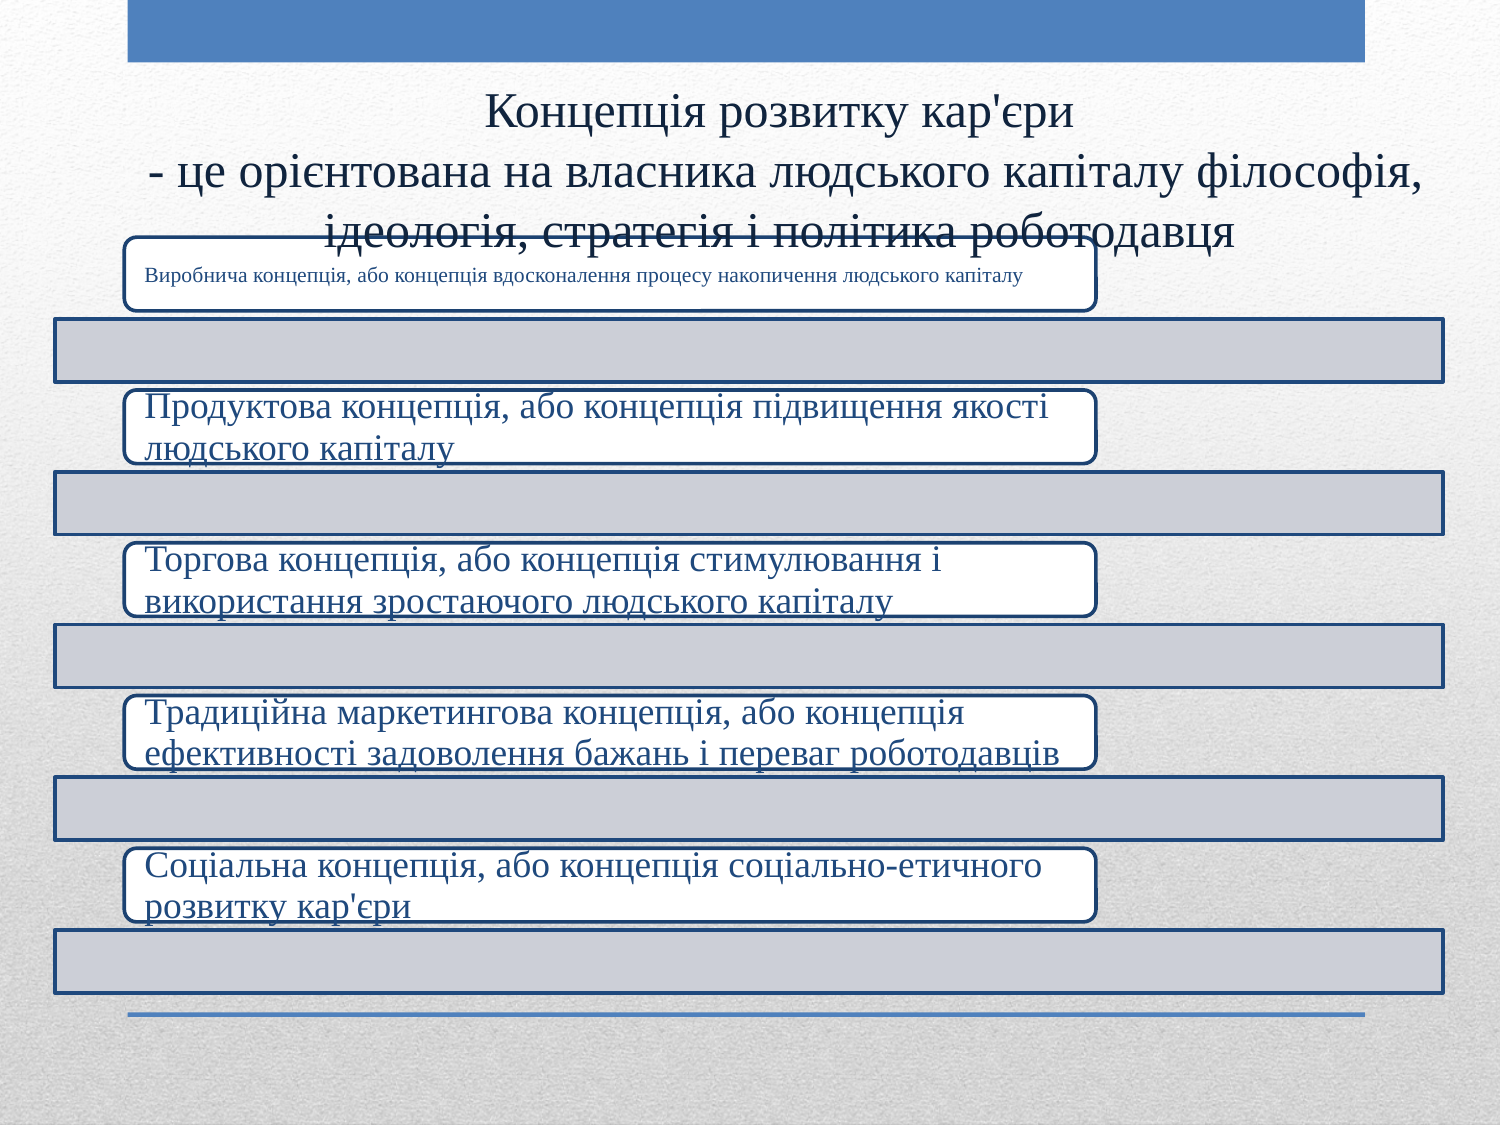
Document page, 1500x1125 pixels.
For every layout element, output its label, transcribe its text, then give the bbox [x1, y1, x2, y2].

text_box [54, 228, 1444, 994]
text_box Концепція розвитку кар'єри - це орієнтована на власника людського капіталу філософія, ідеологія, стратегія і політика роботодавця [116, 70, 1443, 228]
